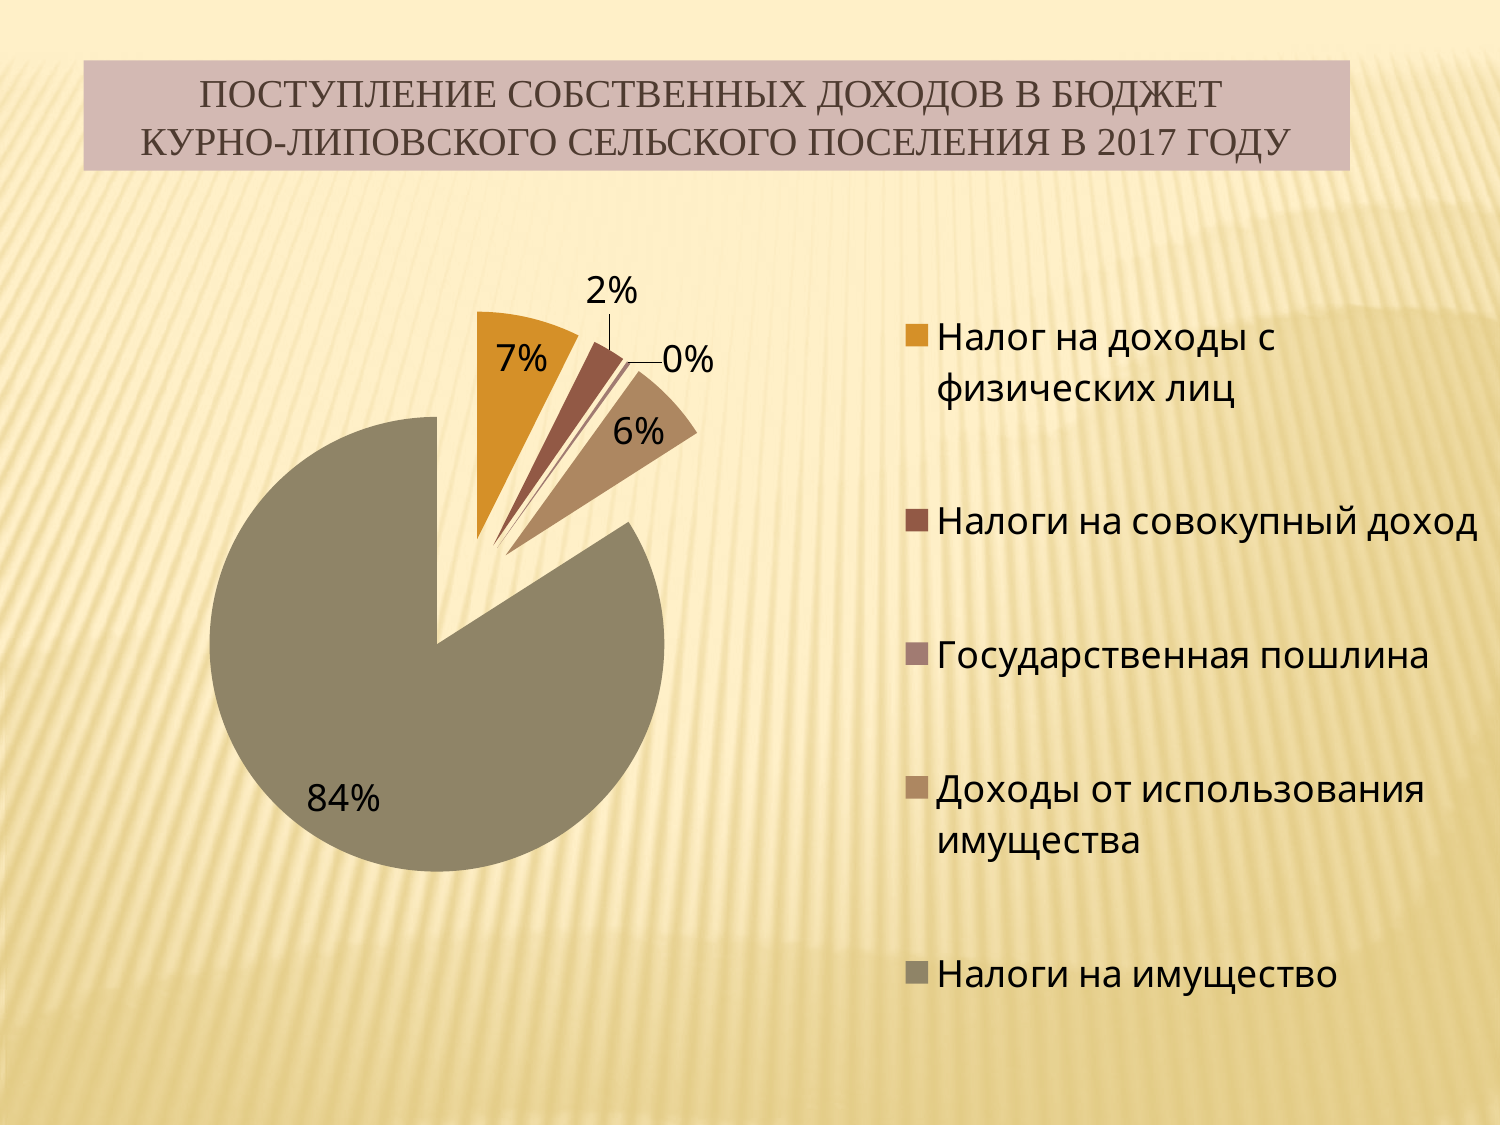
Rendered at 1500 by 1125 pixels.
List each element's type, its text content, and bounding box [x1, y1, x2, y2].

title Поступление собственных доходов в бюджет Курно-Липовского сельского поселения в 2017 году [83, 60, 1350, 171]
chart [113, 192, 1500, 1081]
